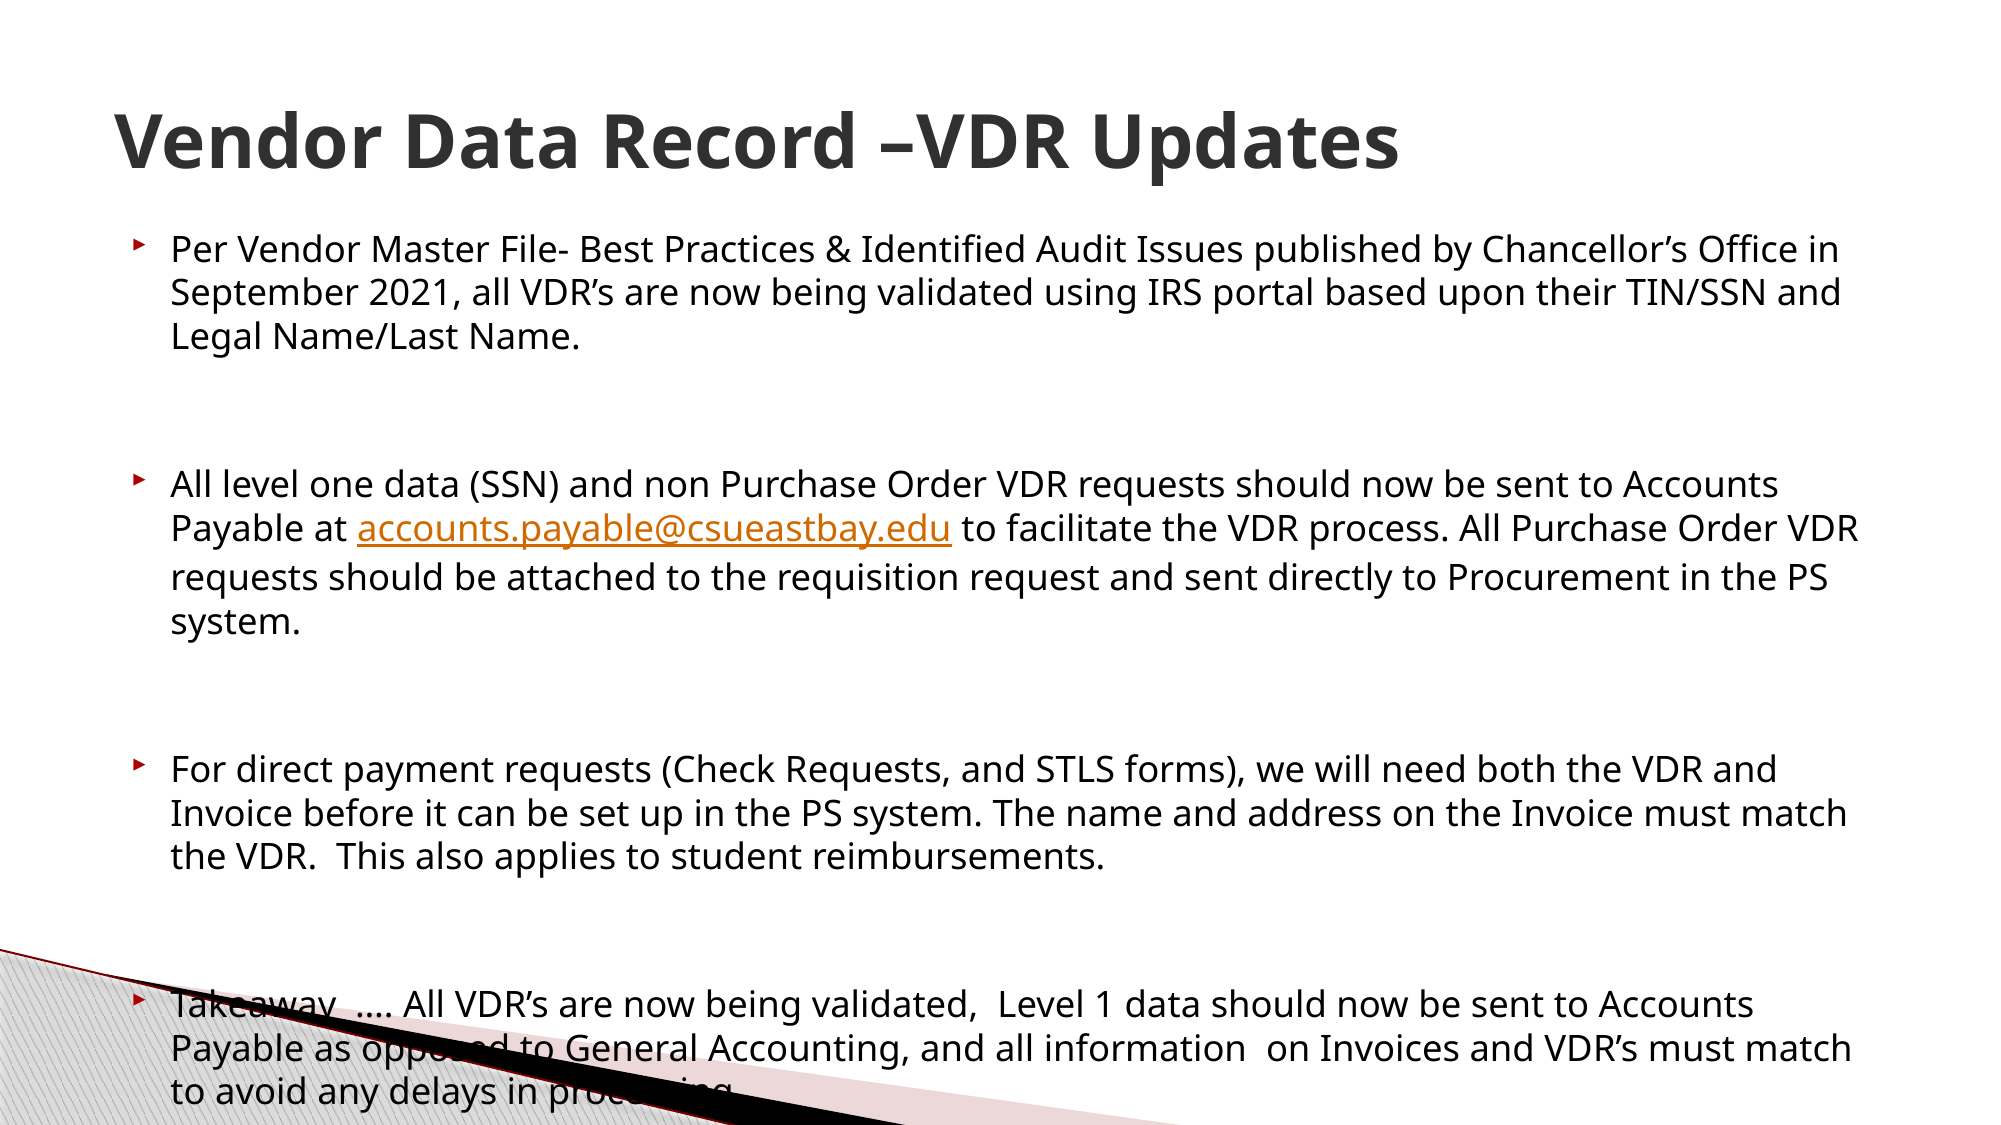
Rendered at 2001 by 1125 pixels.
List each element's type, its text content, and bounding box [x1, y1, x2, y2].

list Per Vendor Master File- Best Practices & Identified Audit Issues published by Chancellor’s Office in September 2021, all VDR’s are now being validated using IRS portal based upon their TIN/SSN and Legal Name/Last Name. All level one data (SSN) and non Purchase Order VDR requests should now be sent to Accounts Payable at accounts.payable@csueastbay.edu to facilitate the VDR process. All Purchase Order VDR requests should be attached to the requisition request and sent directly to Procurement in the PS system. For direct payment requests (Check Requests, and STLS forms), we will need both the VDR and Invoice before it can be set up in the PS system. The name and address on the Invoice must match the VDR. This also applies to student reimbursements. Takeaway …. All VDR’s are now being validated, Level 1 data should now be sent to Accounts Payable as opposed to General Accounting, and all information on Invoices and VDR’s must match to avoid any delays in processing. [99, 233, 1900, 1125]
title Vendor Data Record –VDR Updates [99, 45, 1900, 233]
